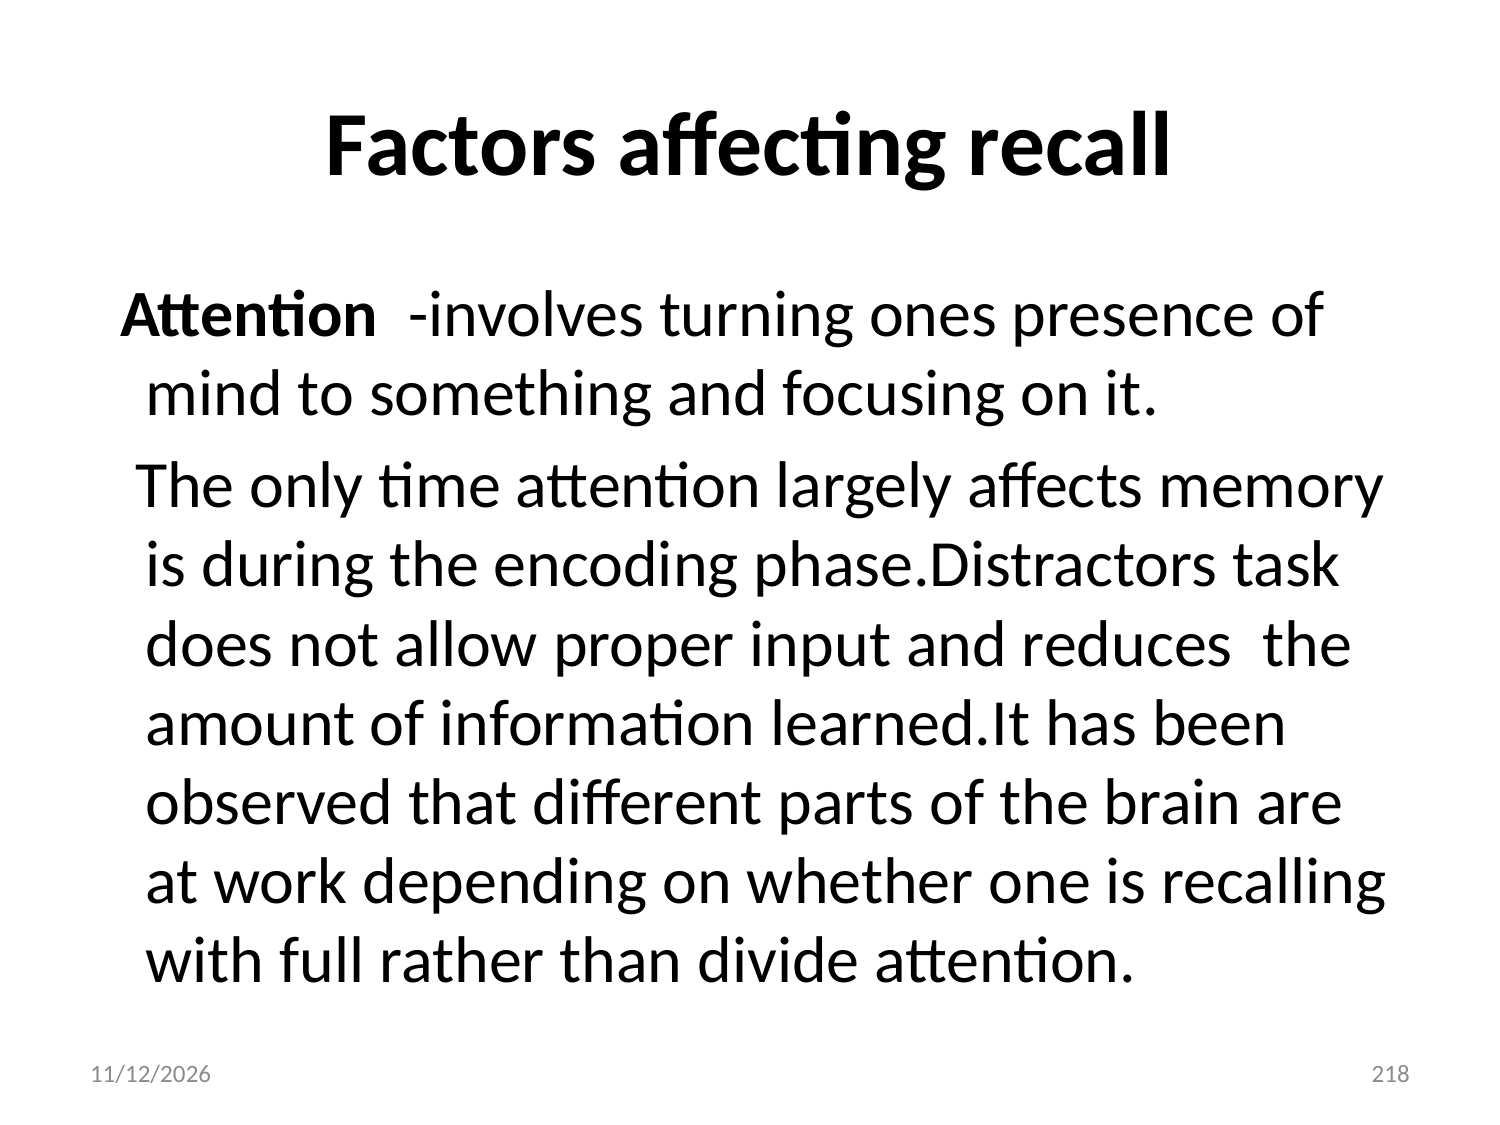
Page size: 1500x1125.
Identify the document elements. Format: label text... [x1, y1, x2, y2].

slide_number 218 [1074, 1042, 1425, 1103]
list Attention -involves turning ones presence of mind to something and focusing on it. The only time attention largely affects memory is during the encoding phase.Distractors task does not allow proper input and reduces the amount of information learned.It has been observed that different parts of the brain are at work depending on whether one is recalling with full rather than divide attention. [75, 262, 1425, 1005]
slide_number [75, 1042, 425, 1103]
title Factors affecting recall [75, 45, 1425, 233]
